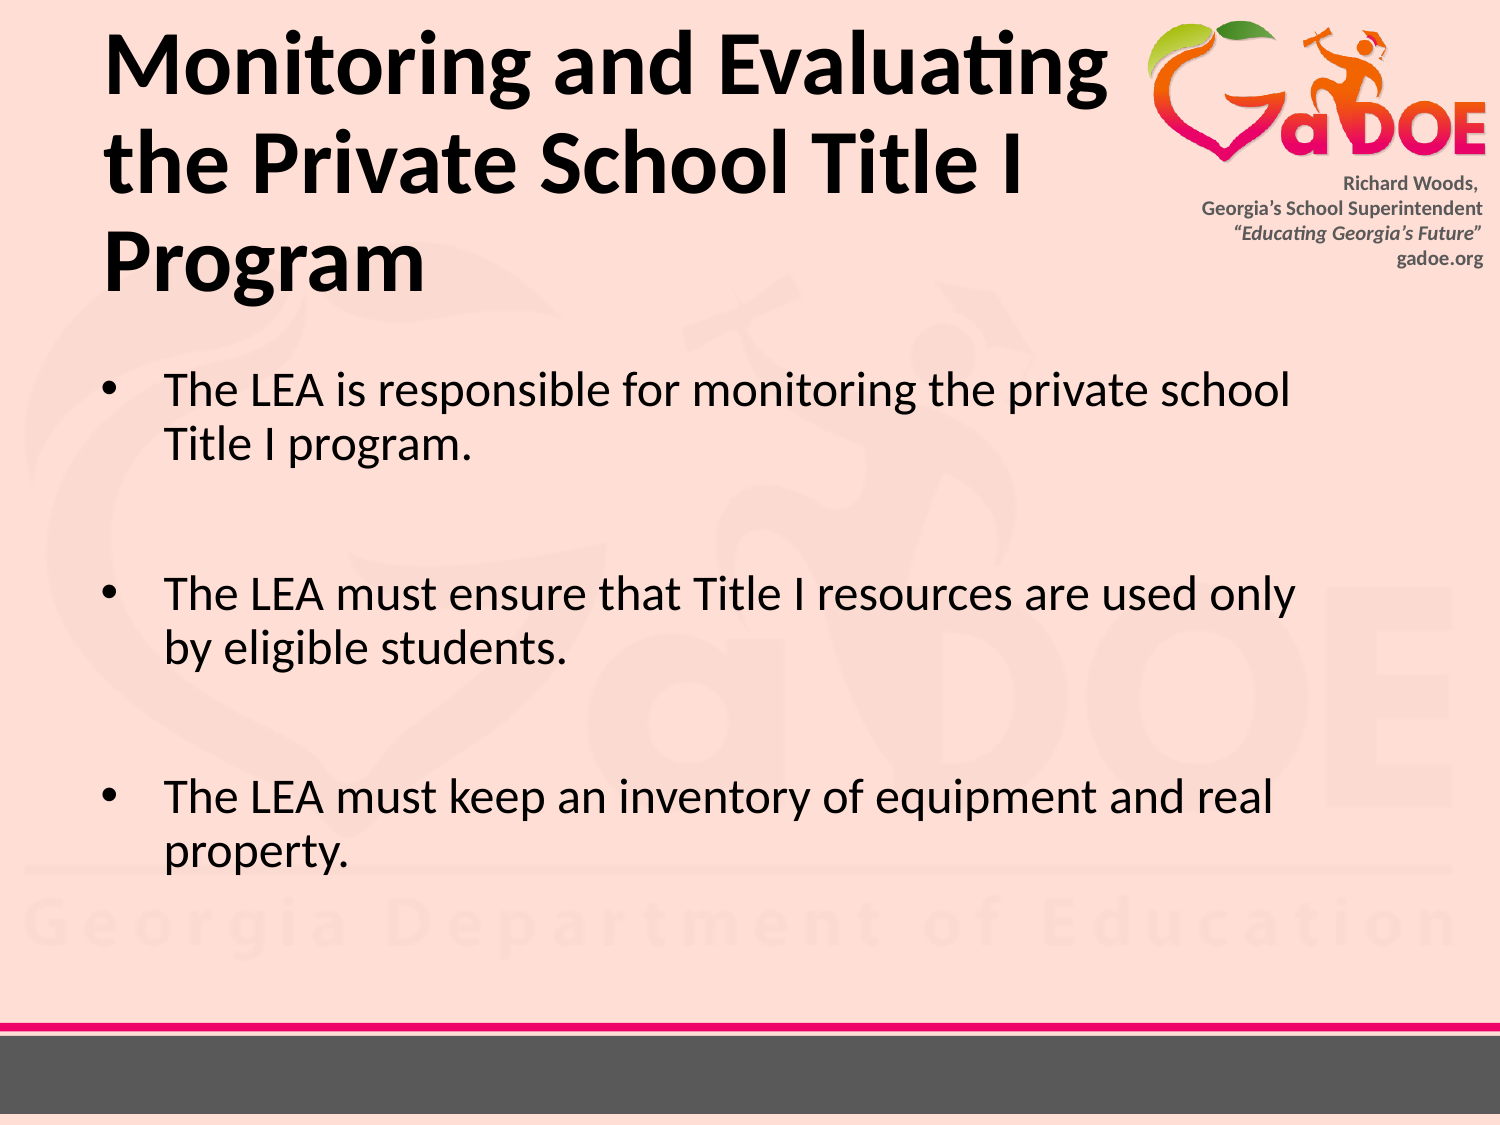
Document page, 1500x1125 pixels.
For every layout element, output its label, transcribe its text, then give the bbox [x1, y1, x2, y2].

picture [1135, 8, 1499, 164]
title Monitoring and Evaluating the Private School Title I Program [88, 54, 1136, 273]
list The LEA is responsible for monitoring the private school Title I program. The LEA must ensure that Title I resources are used only by eligible students. The LEA must keep an inventory of equipment and real property. [75, 275, 1425, 1050]
picture [19, 235, 1473, 980]
